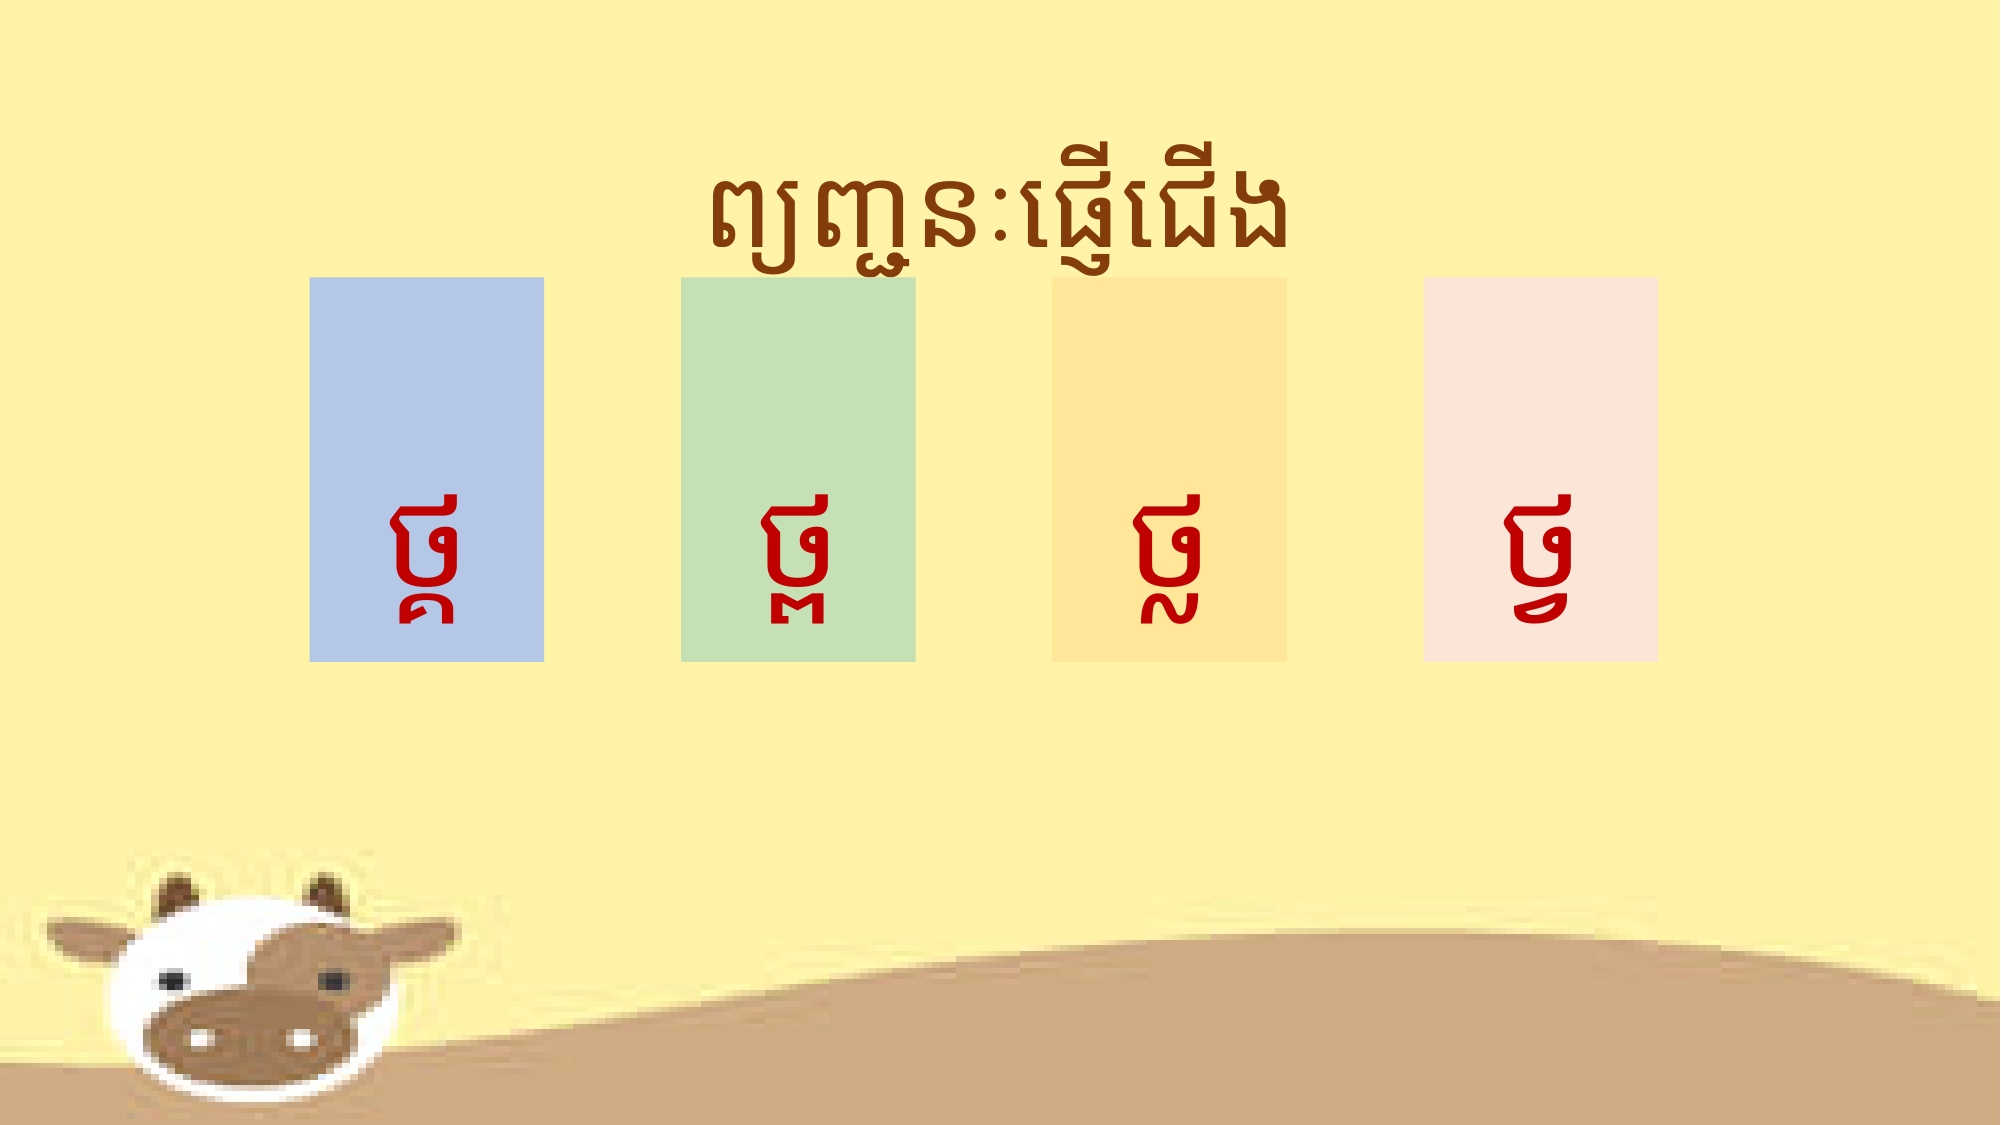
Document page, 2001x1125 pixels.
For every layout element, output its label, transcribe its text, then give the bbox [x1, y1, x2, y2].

text_box ថ្គ [309, 277, 545, 662]
text_box ថ្វ [1423, 277, 1659, 662]
title ព្យញ្ជនៈផ្ញើជើង [137, 59, 1863, 278]
text_box ថ្ល [1052, 277, 1287, 662]
text_box ថ្ព [681, 277, 916, 662]
